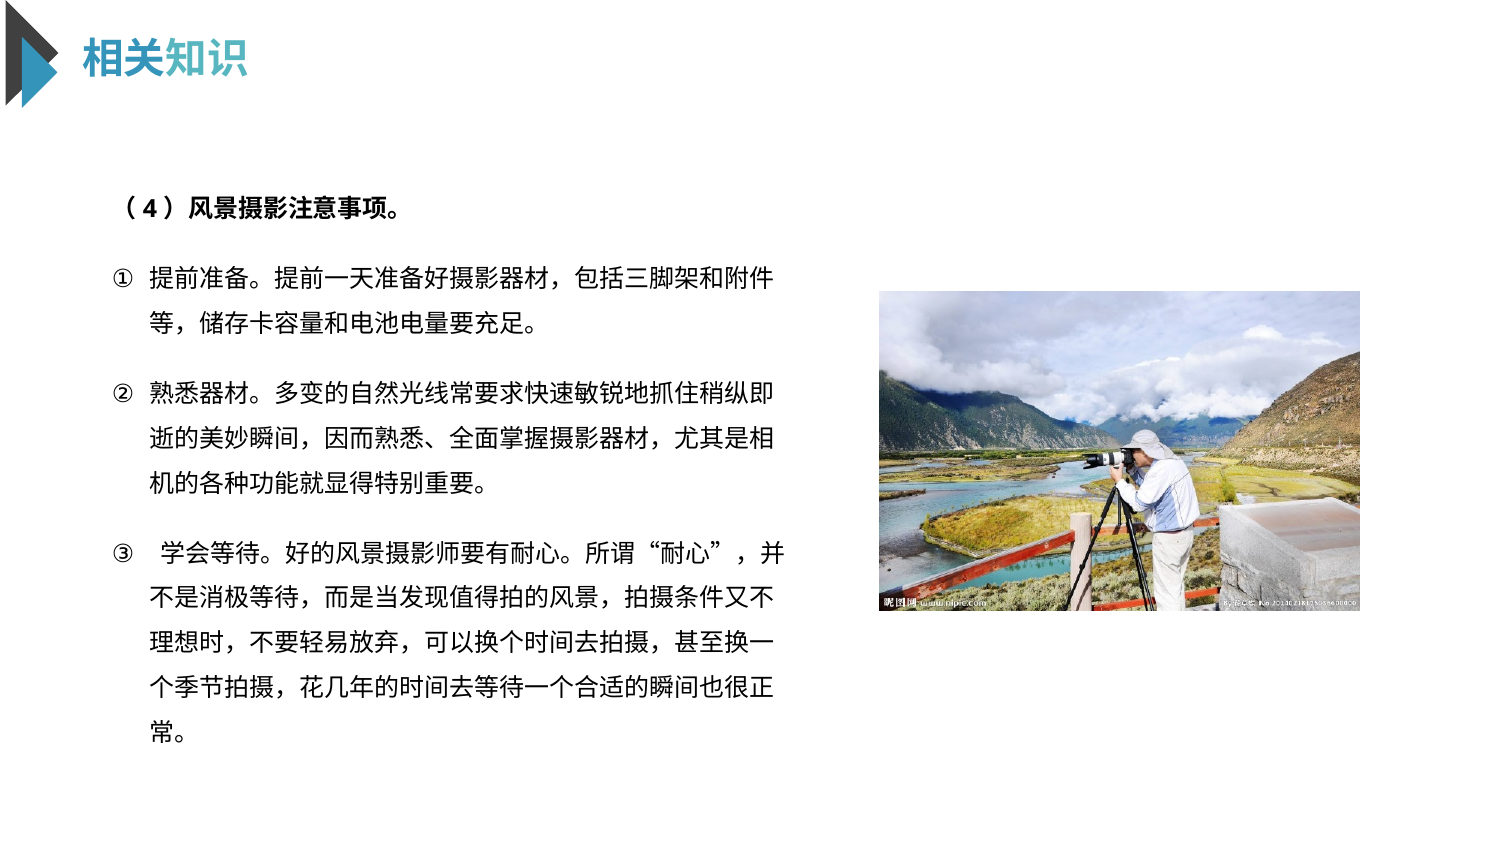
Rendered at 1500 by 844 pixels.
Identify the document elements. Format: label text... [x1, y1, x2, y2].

picture [879, 291, 1360, 611]
text_box （4）风景摄影注意事项。 提前准备。提前一天准备好摄影器材，包括三脚架和附件等，储存卡容量和电池电量要充足。 熟悉器材。多变的自然光线常要求快速敏锐地抓住稍纵即逝的美妙瞬间，因而熟悉、全面掌握摄影器材，尤其是相机的各种功能就显得特别重要。 学会等待。好的风景摄影师要有耐心。所谓“耐心”，并不是消极等待，而是当发现值得拍的风景，拍摄条件又不理想时，不要轻易放弃，可以换个时间去拍摄，甚至换一个季节拍摄，花几年的时间去等待一个合适的瞬间也很正常。 [111, 177, 797, 747]
text_box 相关知识 [82, 31, 250, 83]
text_box [5, 0, 59, 106]
text_box [21, 36, 58, 108]
